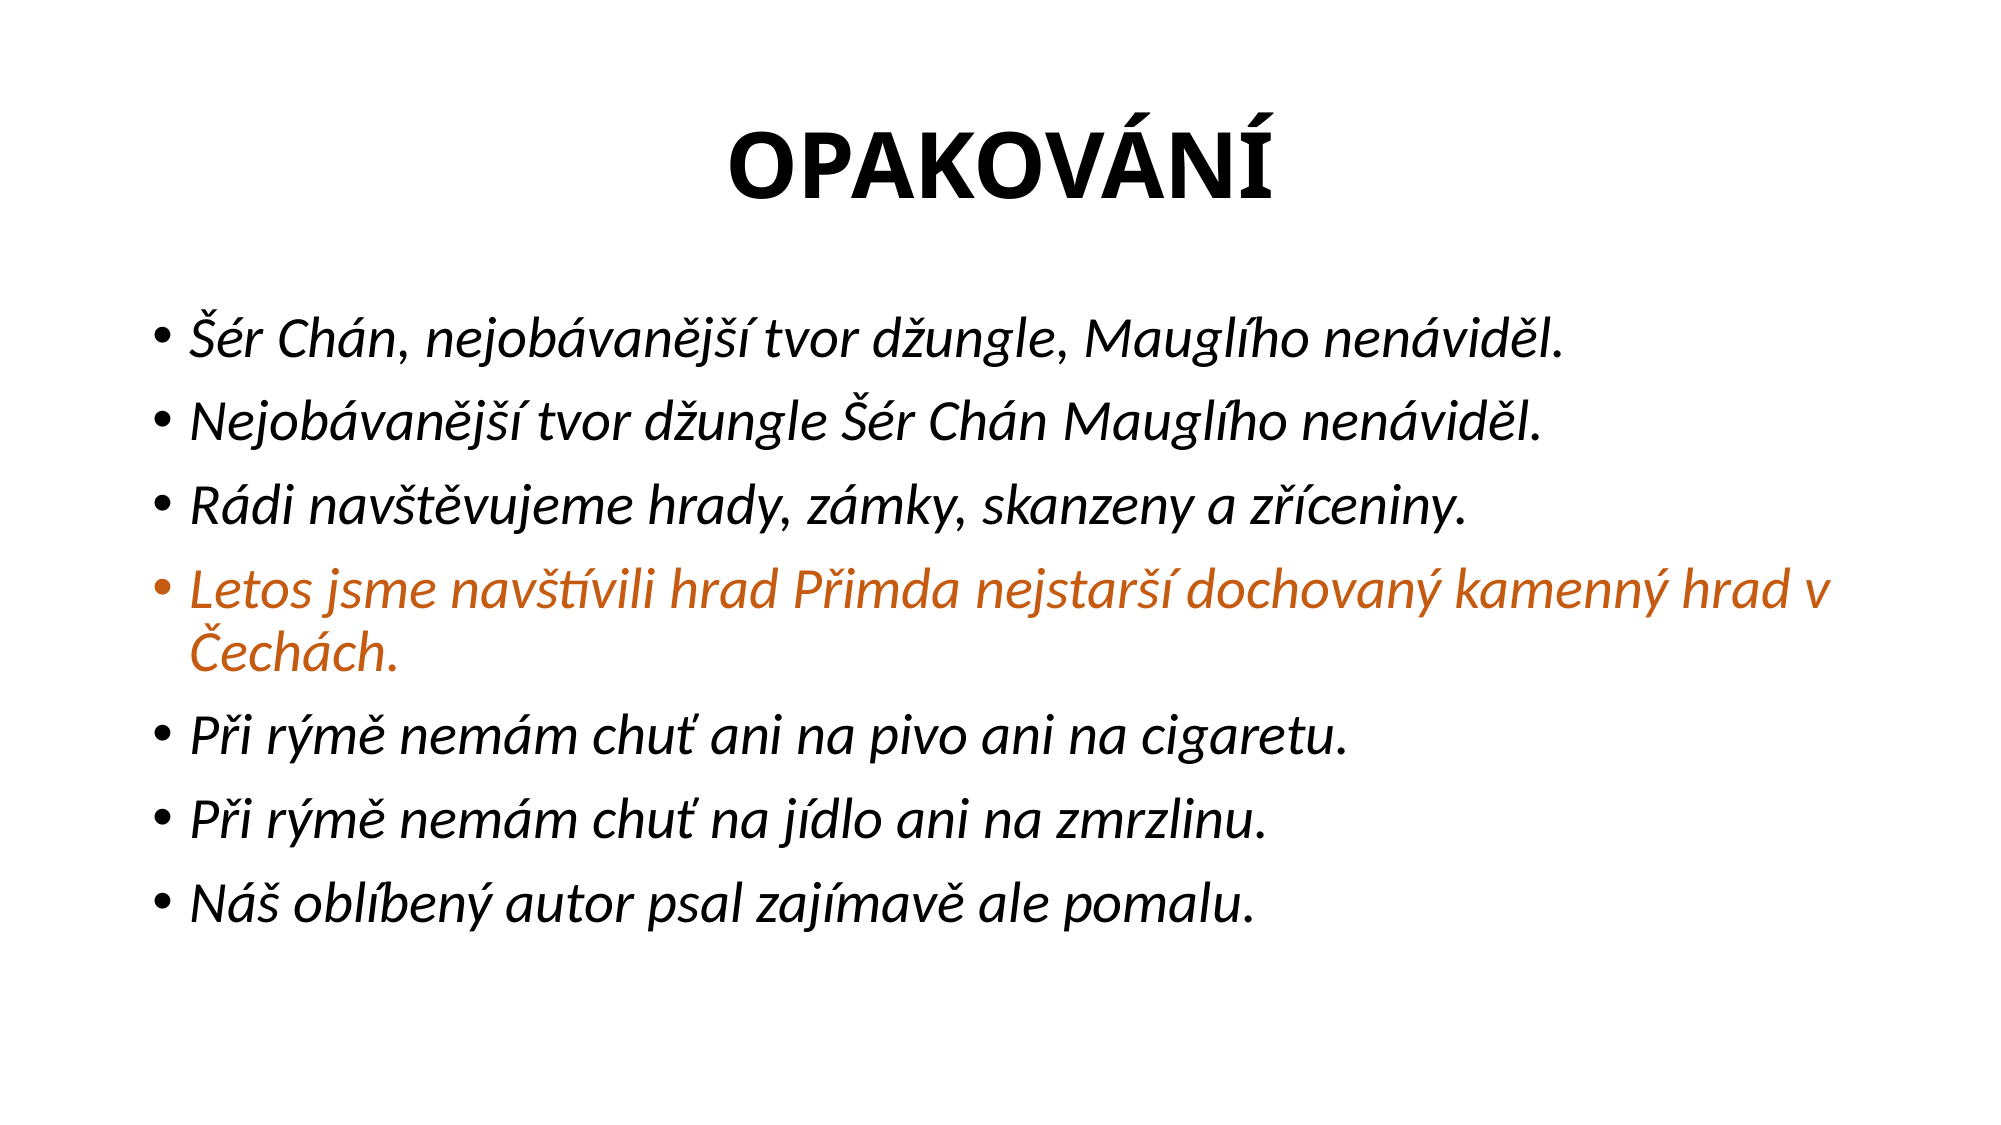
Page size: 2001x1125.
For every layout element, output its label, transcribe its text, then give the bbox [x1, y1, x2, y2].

list Šér Chán, nejobávanější tvor džungle, Mauglího nenáviděl. Nejobávanější tvor džungle Šér Chán Mauglího nenáviděl. Rádi navštěvujeme hrady, zámky, skanzeny a zříceniny. Letos jsme navštívili hrad Přimda nejstarší dochovaný kamenný hrad v Čechách. Při rýmě nemám chuť ani na pivo ani na cigaretu. Při rýmě nemám chuť na jídlo ani na zmrzlinu. Náš oblíbený autor psal zajímavě ale pomalu. [137, 299, 1863, 1014]
title OPAKOVÁNÍ [137, 59, 1863, 278]
